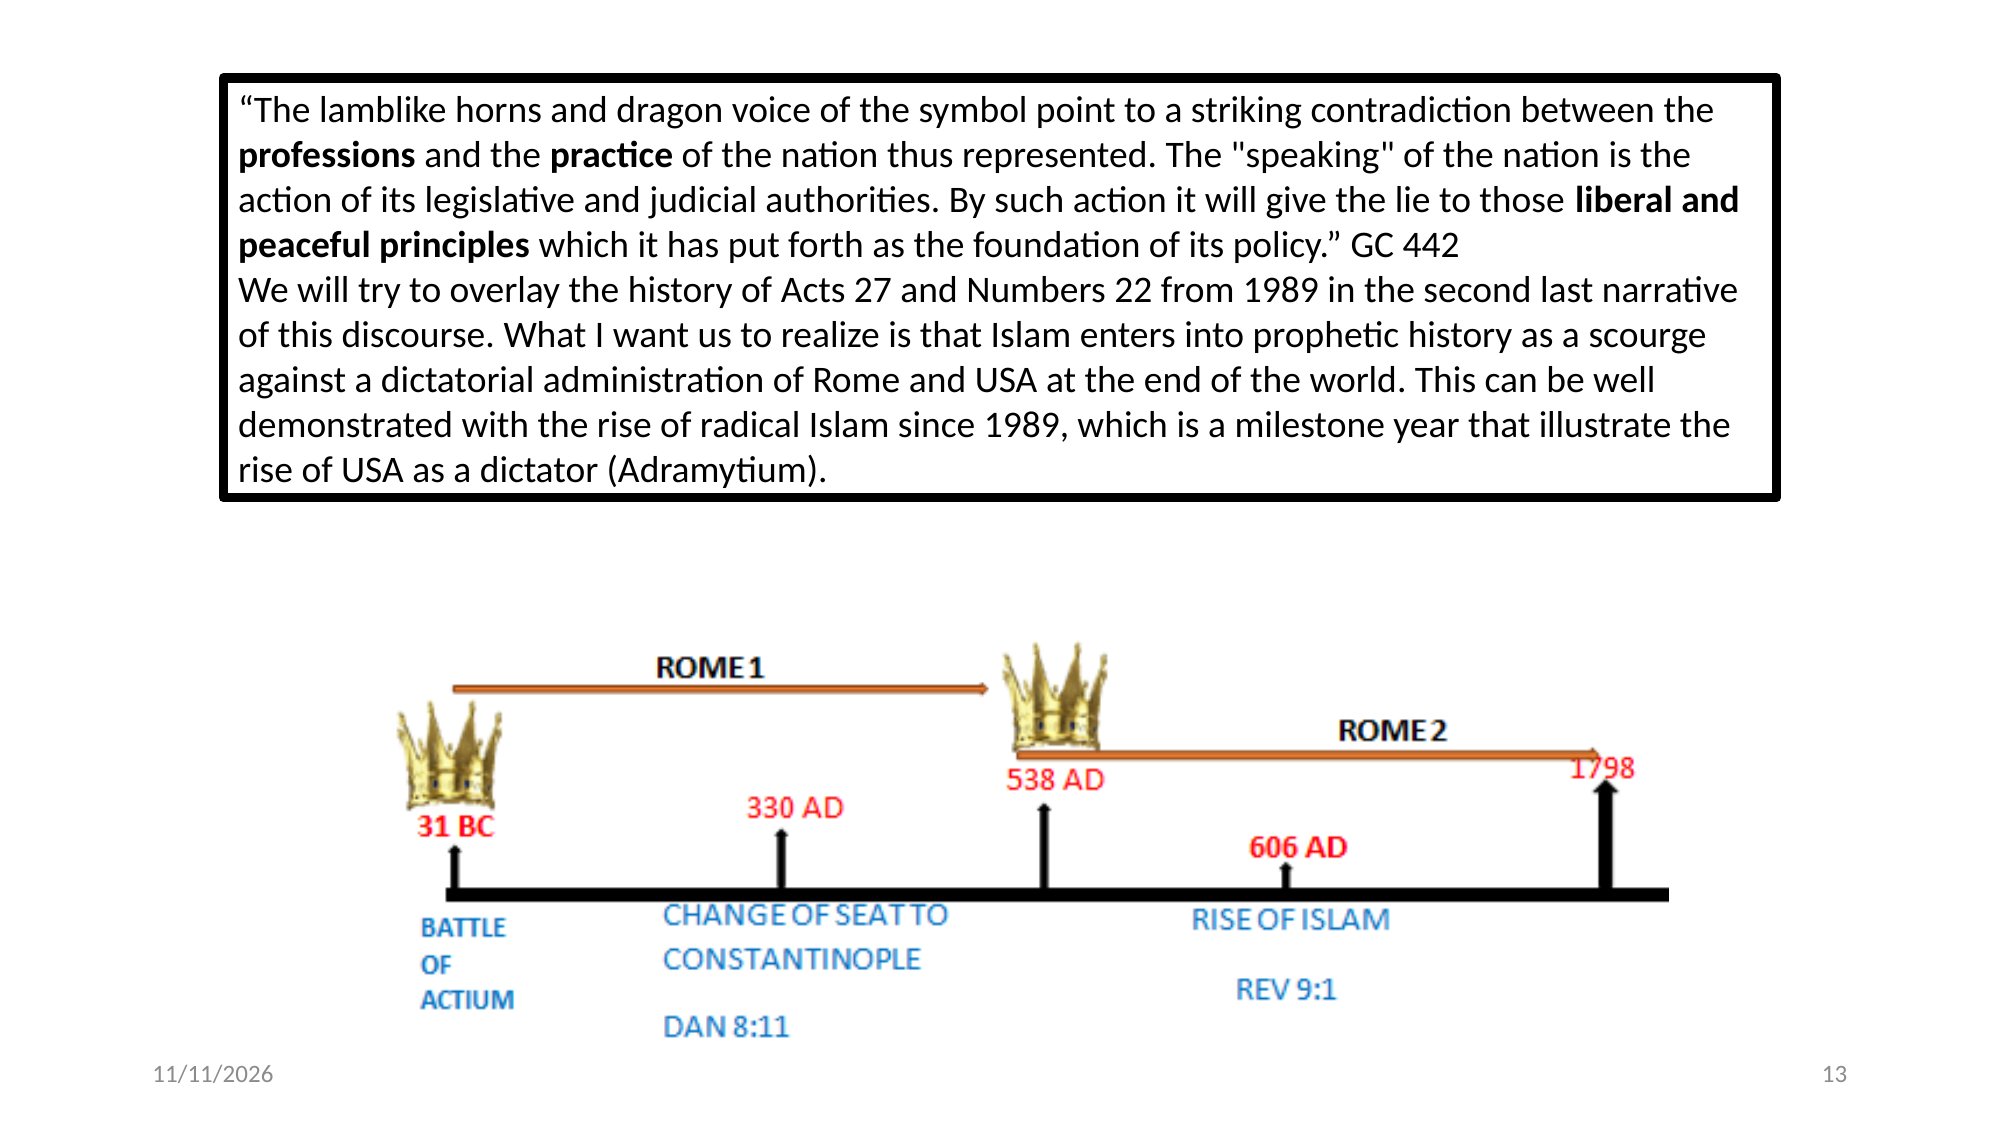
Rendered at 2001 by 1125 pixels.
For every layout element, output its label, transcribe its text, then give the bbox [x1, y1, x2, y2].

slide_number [137, 1042, 588, 1103]
text_box “The lamblike horns and dragon voice of the symbol point to a striking contradiction between the professions and the practice of the nation thus represented. The "speaking" of the nation is the action of its legislative and judicial authorities. By such action it will give the lie to those liberal and peaceful principles which it has put forth as the foundation of its policy.” GC 442 We will try to overlay the history of Acts 27 and Numbers 22 from 1989 in the second last narrative of this discourse. What I want us to realize is that Islam enters into prophetic history as a scourge against a dictatorial administration of Rome and USA at the end of the world. This can be well demonstrated with the rise of radical Islam since 1989, which is a milestone year that illustrate the rise of USA as a dictator (Adramytium). [223, 77, 1777, 498]
picture [372, 618, 1669, 1047]
slide_number 13 [1412, 1042, 1863, 1103]
